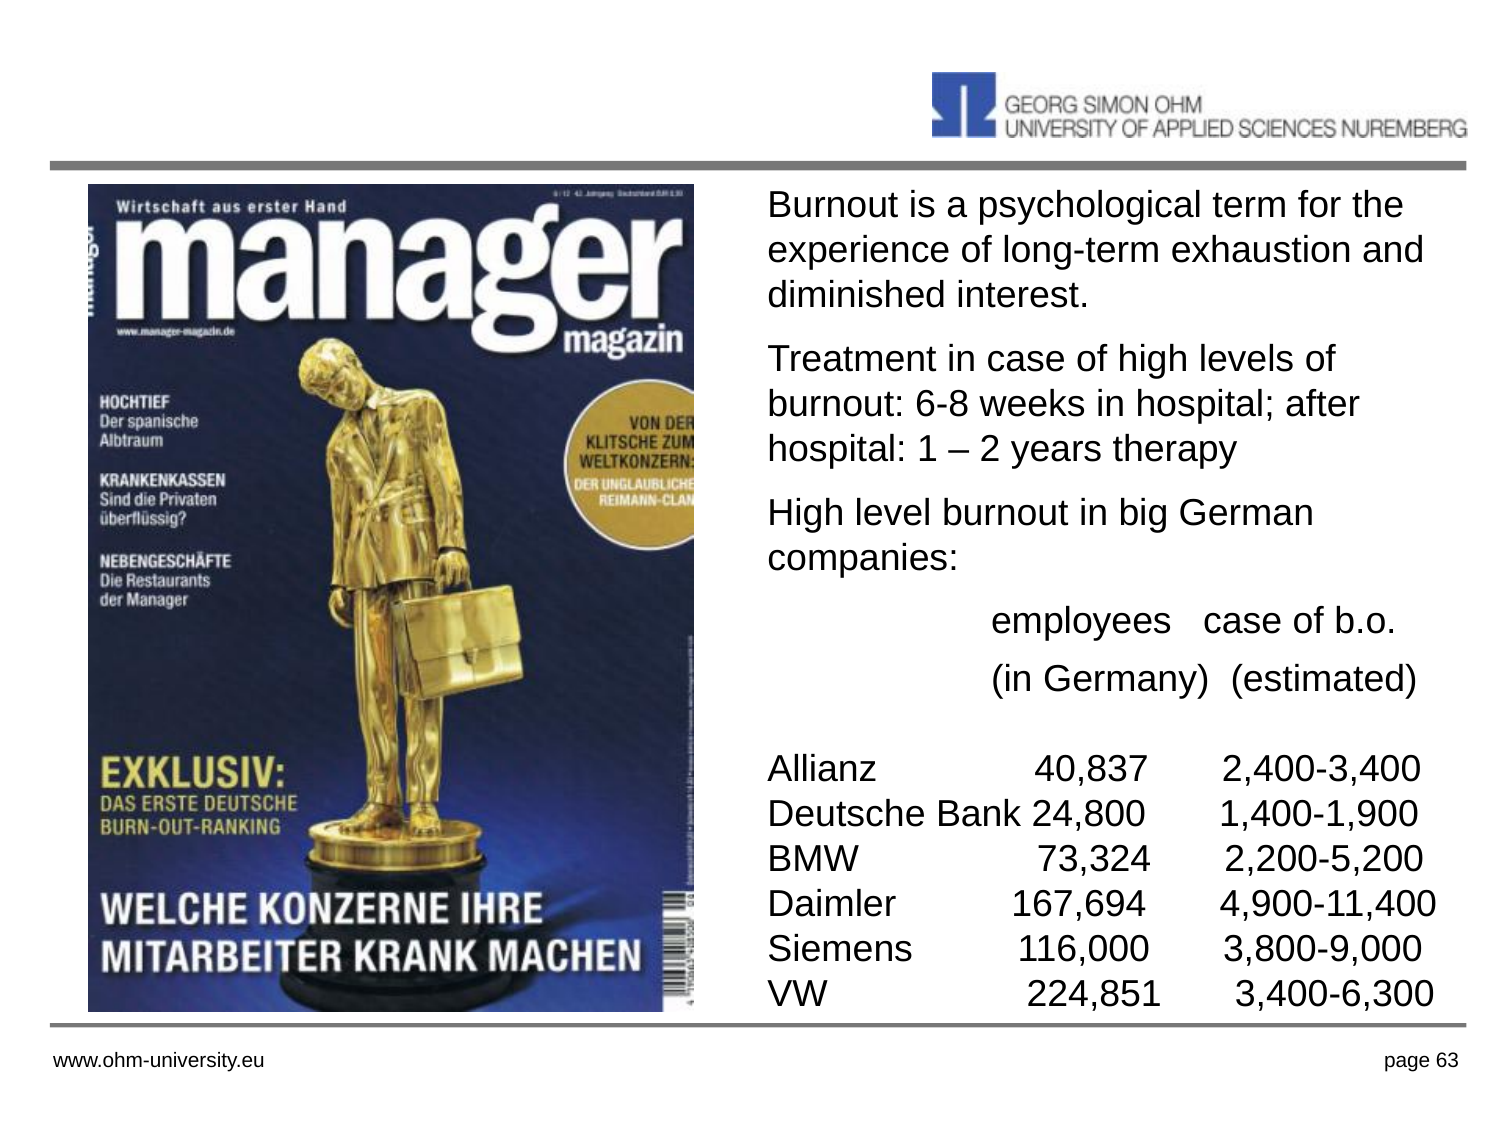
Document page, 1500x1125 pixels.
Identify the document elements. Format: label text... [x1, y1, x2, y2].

slide_number page 63 [1340, 1046, 1460, 1077]
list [88, 184, 694, 1012]
footer www.ohm-university.eu [52, 1046, 1231, 1107]
picture [932, 72, 1468, 138]
list Burnout is a psychological term for the experience of long-term exhaustion and diminished interest. Treatment in case of high levels of burnout: 6-8 weeks in hospital; after hospital: 1 – 2 years therapy High level burnout in big German companies: employees case of b.o. (in Germany) (estimated) Allianz 40,837 2,400-3,400 Deutsche Bank 24,800 1,400-1,900 BMW 73,324 2,200-5,200 Daimler 167,694 4,900-11,400 Siemens 116,000 3,800-9,000 VW 224,851 3,400-6,300 [767, 172, 1461, 1024]
